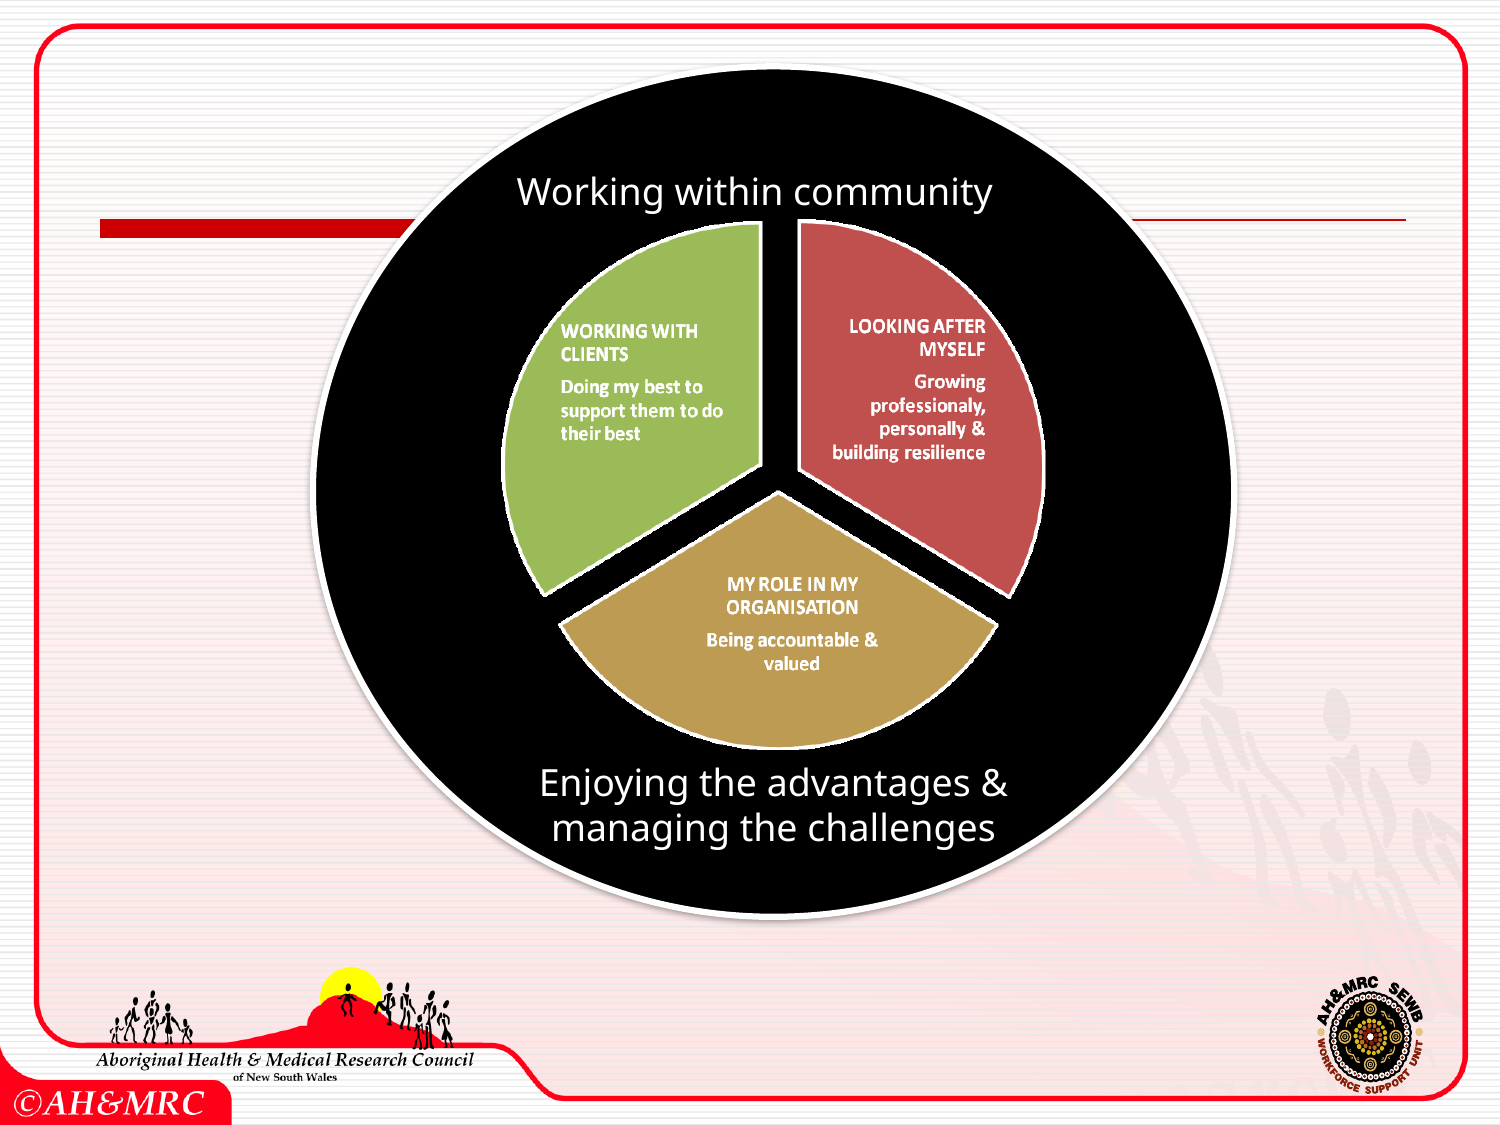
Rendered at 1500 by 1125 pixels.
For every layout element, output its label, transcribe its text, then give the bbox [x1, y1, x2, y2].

text_box [309, 63, 1238, 831]
picture [0, 0, 1500, 1125]
text_box [531, 857, 1016, 920]
text_box Working within community [501, 160, 1046, 219]
text_box Enjoying the advantages & managing the challenges [490, 751, 1058, 857]
